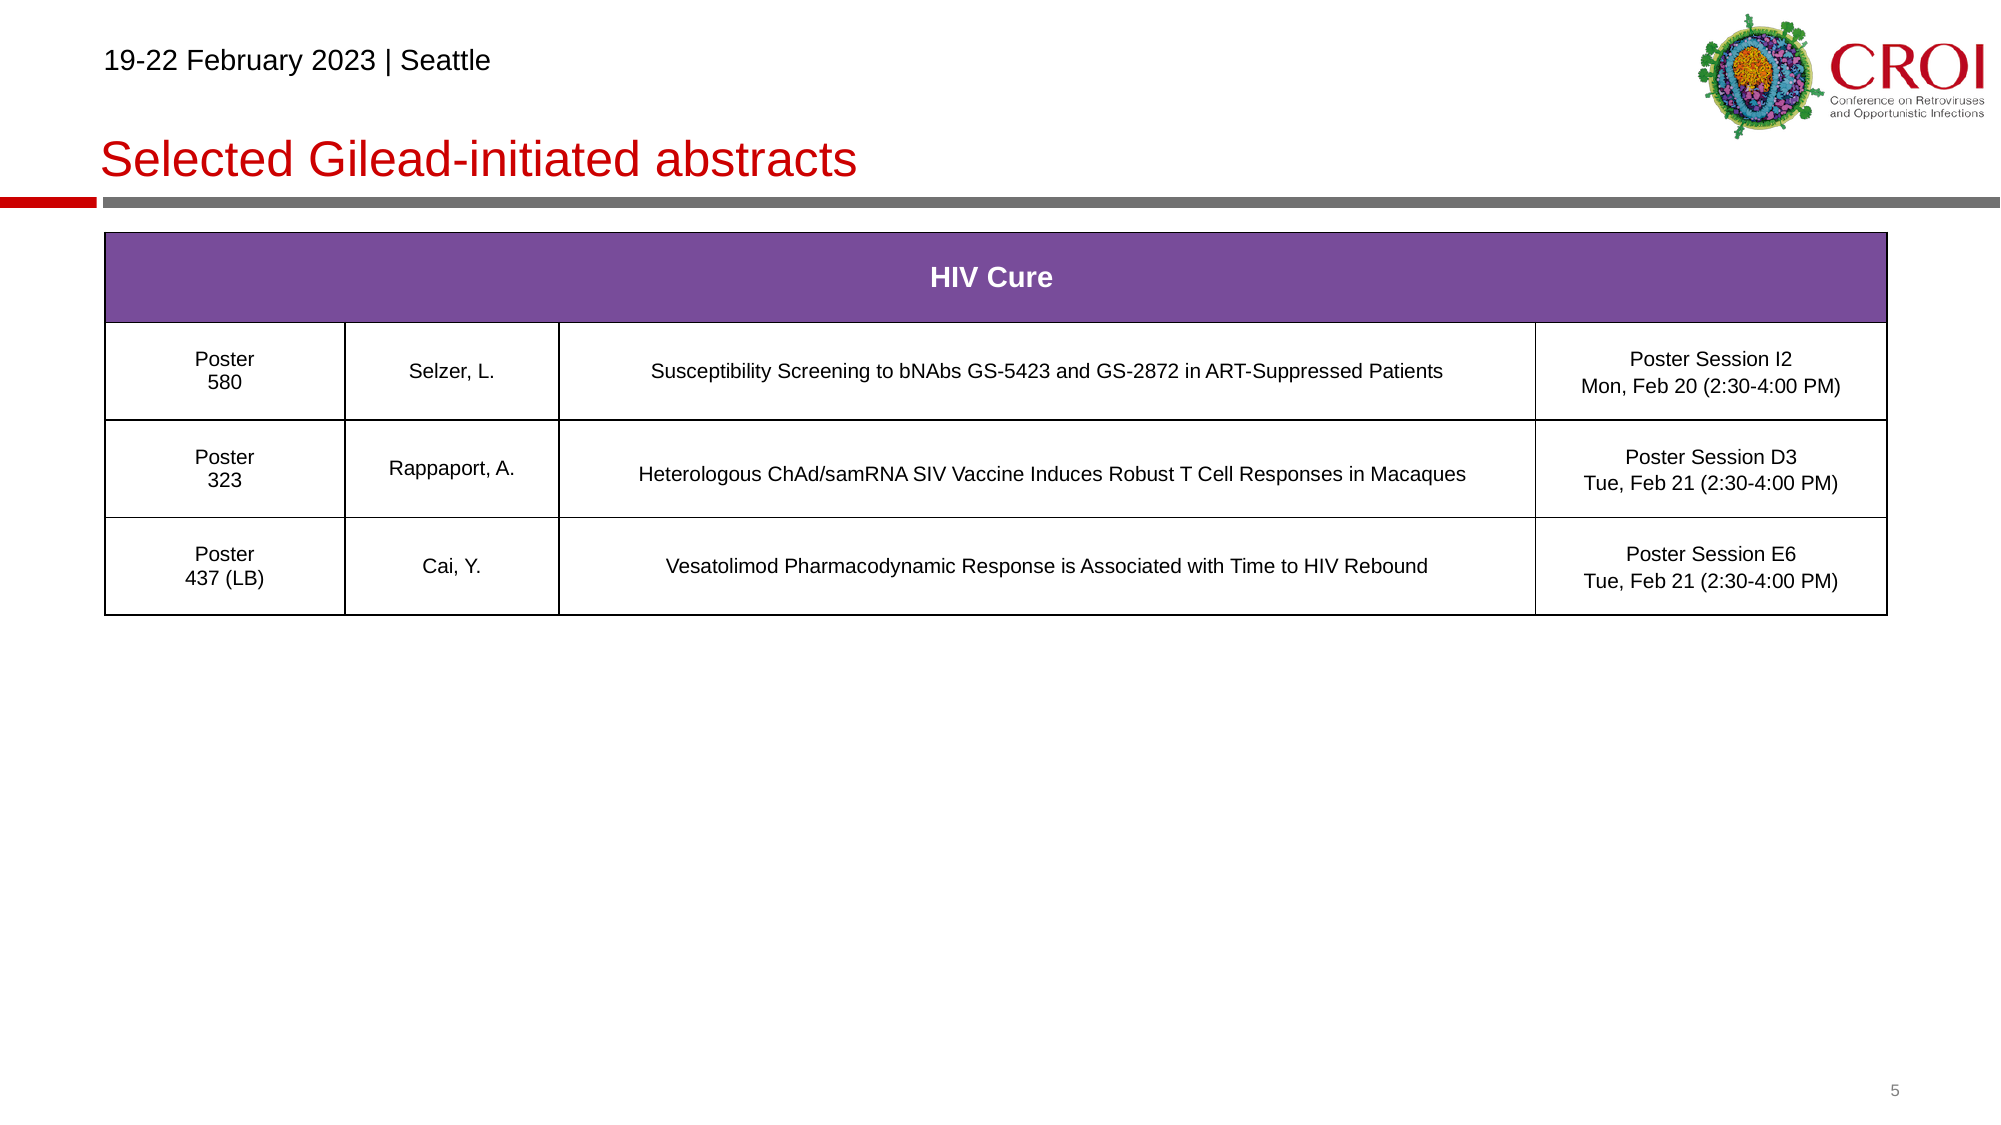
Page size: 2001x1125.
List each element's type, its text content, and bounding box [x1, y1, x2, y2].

table_cell Poster Session I2 Mon, Feb 20 (2:30-4:00 PM) [1536, 323, 1886, 419]
table_header HIV Cure [106, 233, 1886, 322]
table_cell Poster 437 (LB) [106, 518, 344, 614]
table_cell Selzer, L. [346, 323, 558, 419]
list 19-22 February 2023 | Seattle [103, 27, 1682, 77]
table_cell Vesatolimod Pharmacodynamic Response is Associated with Time to HIV Rebound [560, 518, 1535, 614]
title Selected Gilead-initiated abstracts [99, 76, 1900, 188]
table_cell Rappaport, A. [346, 421, 558, 517]
table_cell Poster Session E6 Tue, Feb 21 (2:30-4:00 PM) [1536, 518, 1886, 614]
table_cell Poster 323 [106, 421, 344, 517]
picture [1687, 2, 2000, 148]
slide_number 5 [1845, 1072, 1900, 1100]
table_cell Cai, Y. [346, 518, 558, 614]
table_cell Susceptibility Screening to bNAbs GS-5423 and GS-2872 in ART-Suppressed Patients [560, 323, 1535, 419]
table_cell Poster Session D3 Tue, Feb 21 (2:30-4:00 PM) [1536, 421, 1886, 517]
table_cell Poster 580 [106, 323, 344, 419]
table_cell Heterologous ChAd/samRNA SIV Vaccine Induces Robust T Cell Responses in Macaques [560, 421, 1535, 517]
